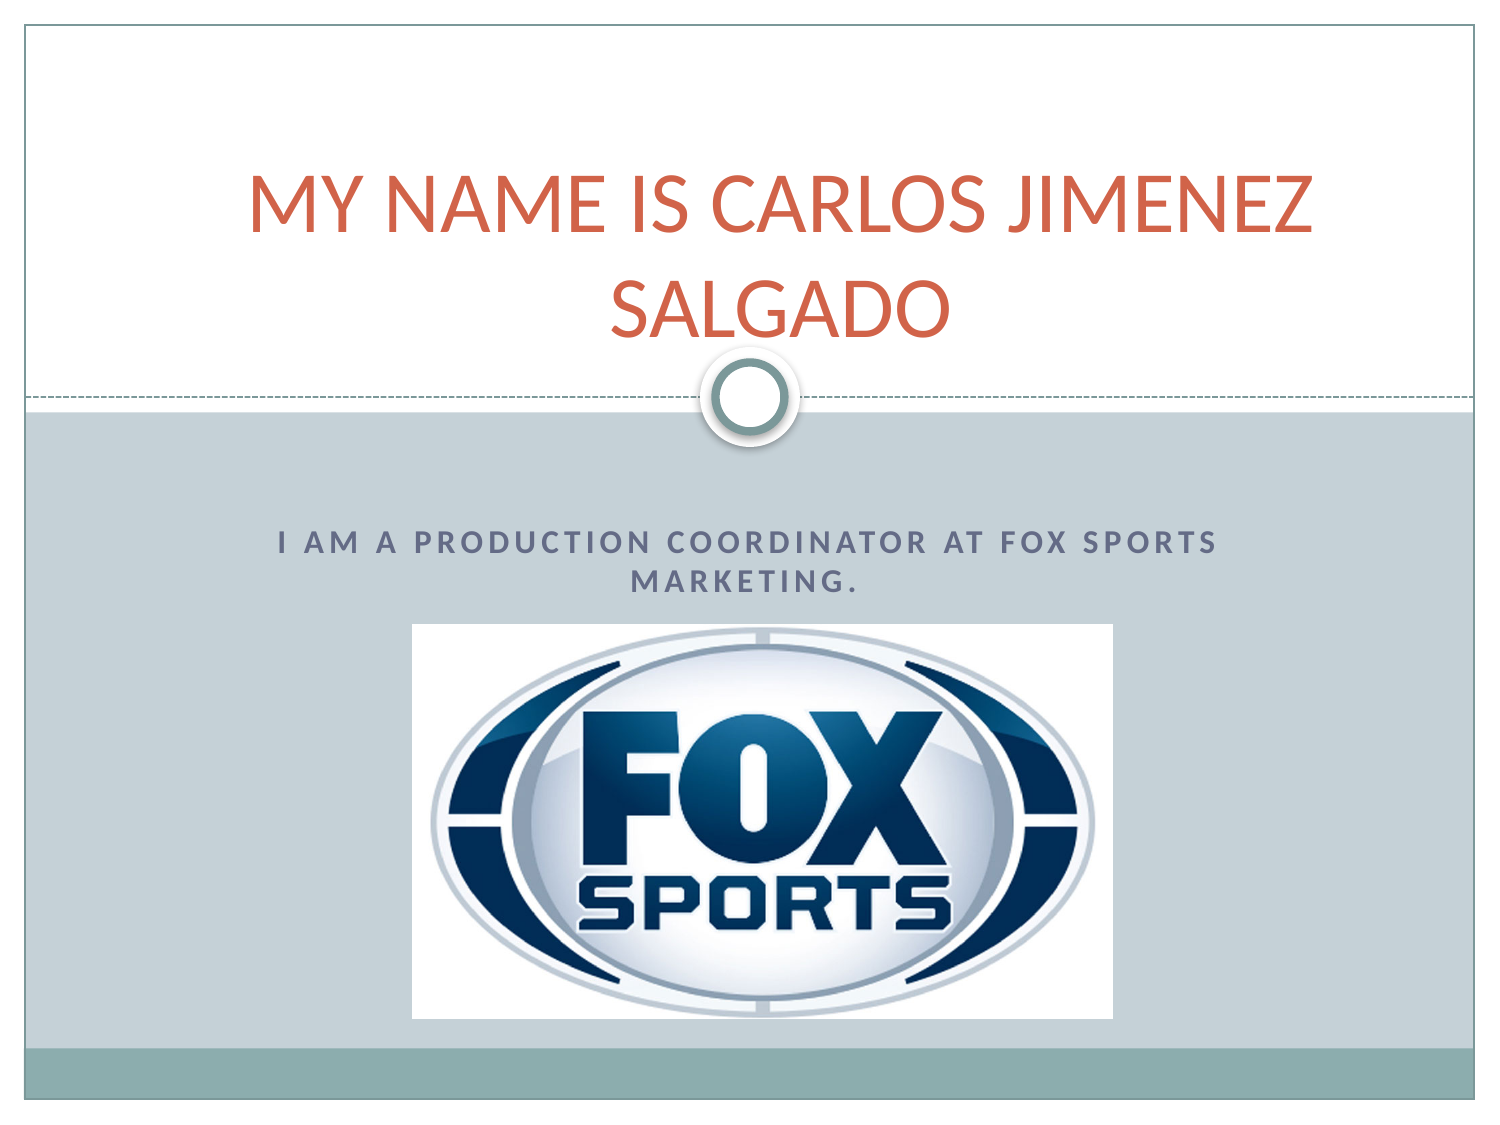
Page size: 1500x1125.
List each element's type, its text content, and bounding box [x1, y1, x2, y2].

subtitle I AM A PRODUCTION COORDINATOR AT FOX SPORTS MARKETING. [212, 512, 1288, 788]
title MY NAME IS CARLOS JIMENEZ SALGADO [150, 112, 1413, 363]
picture [412, 624, 1113, 1019]
